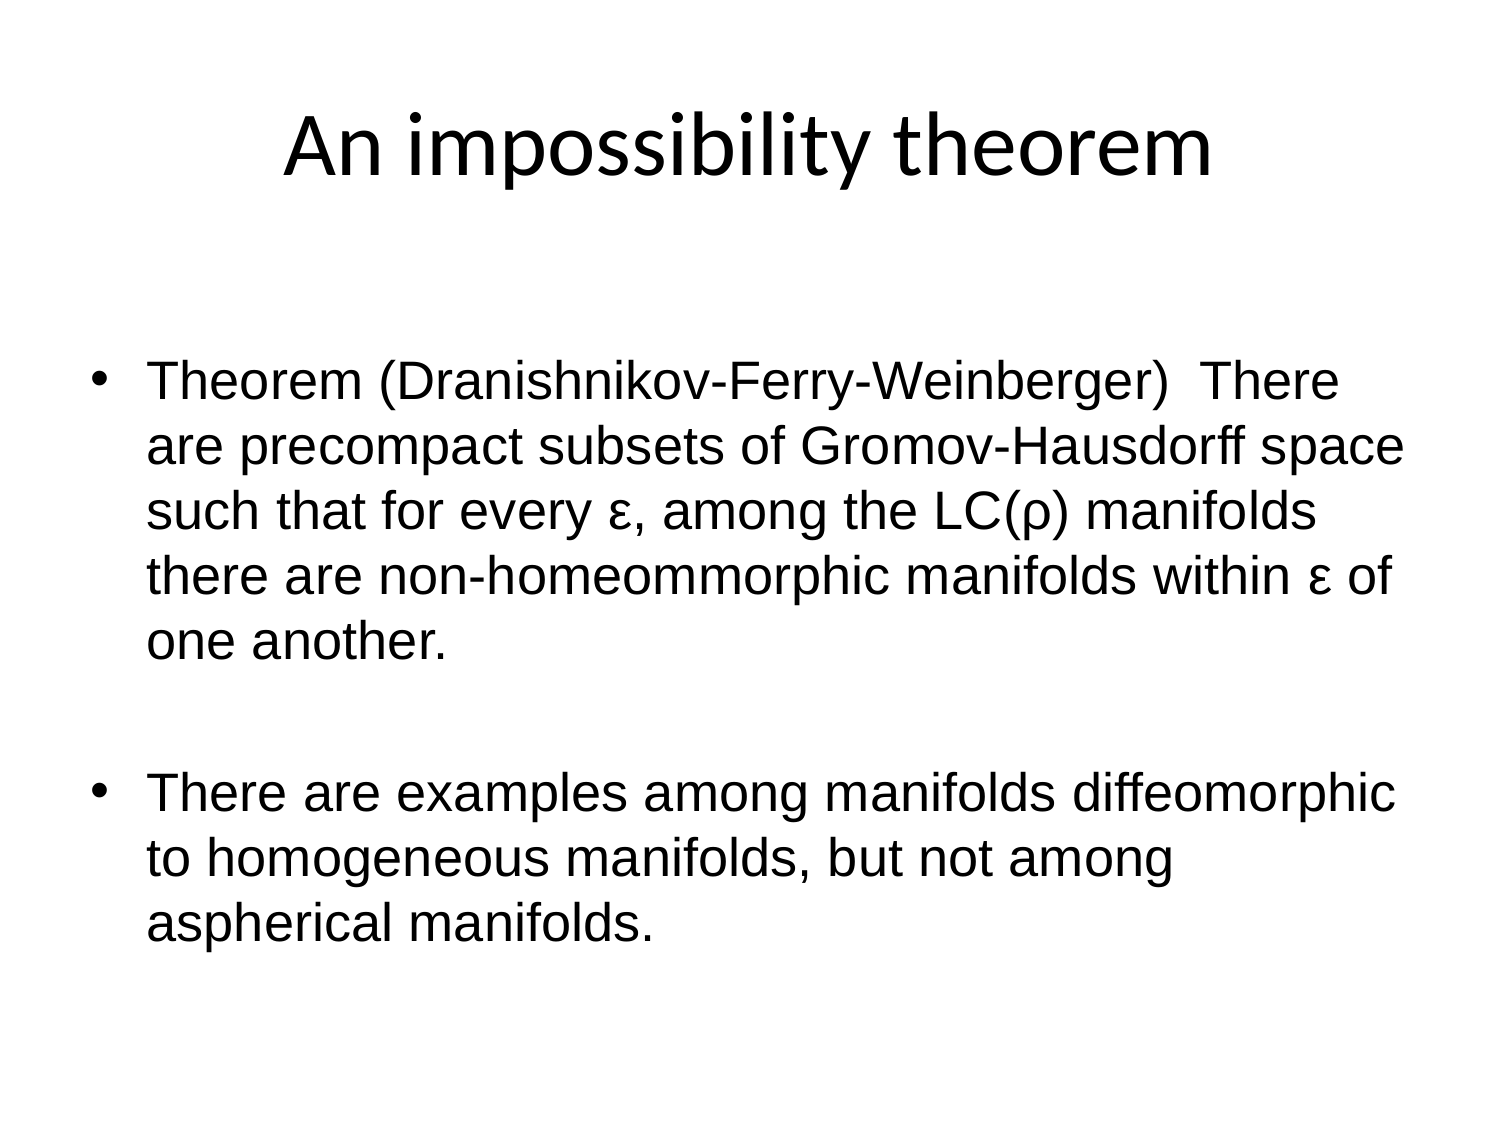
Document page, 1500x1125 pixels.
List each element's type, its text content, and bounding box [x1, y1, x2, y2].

title An impossibility theorem [75, 45, 1425, 233]
list Theorem (Dranishnikov-Ferry-Weinberger) There are precompact subsets of Gromov-Hausdorff space such that for every ε, among the LC(ρ) manifolds there are non-homeommorphic manifolds within ε of one another. There are examples among manifolds diffeomorphic to homogeneous manifolds, but not among aspherical manifolds. [75, 262, 1425, 1005]
